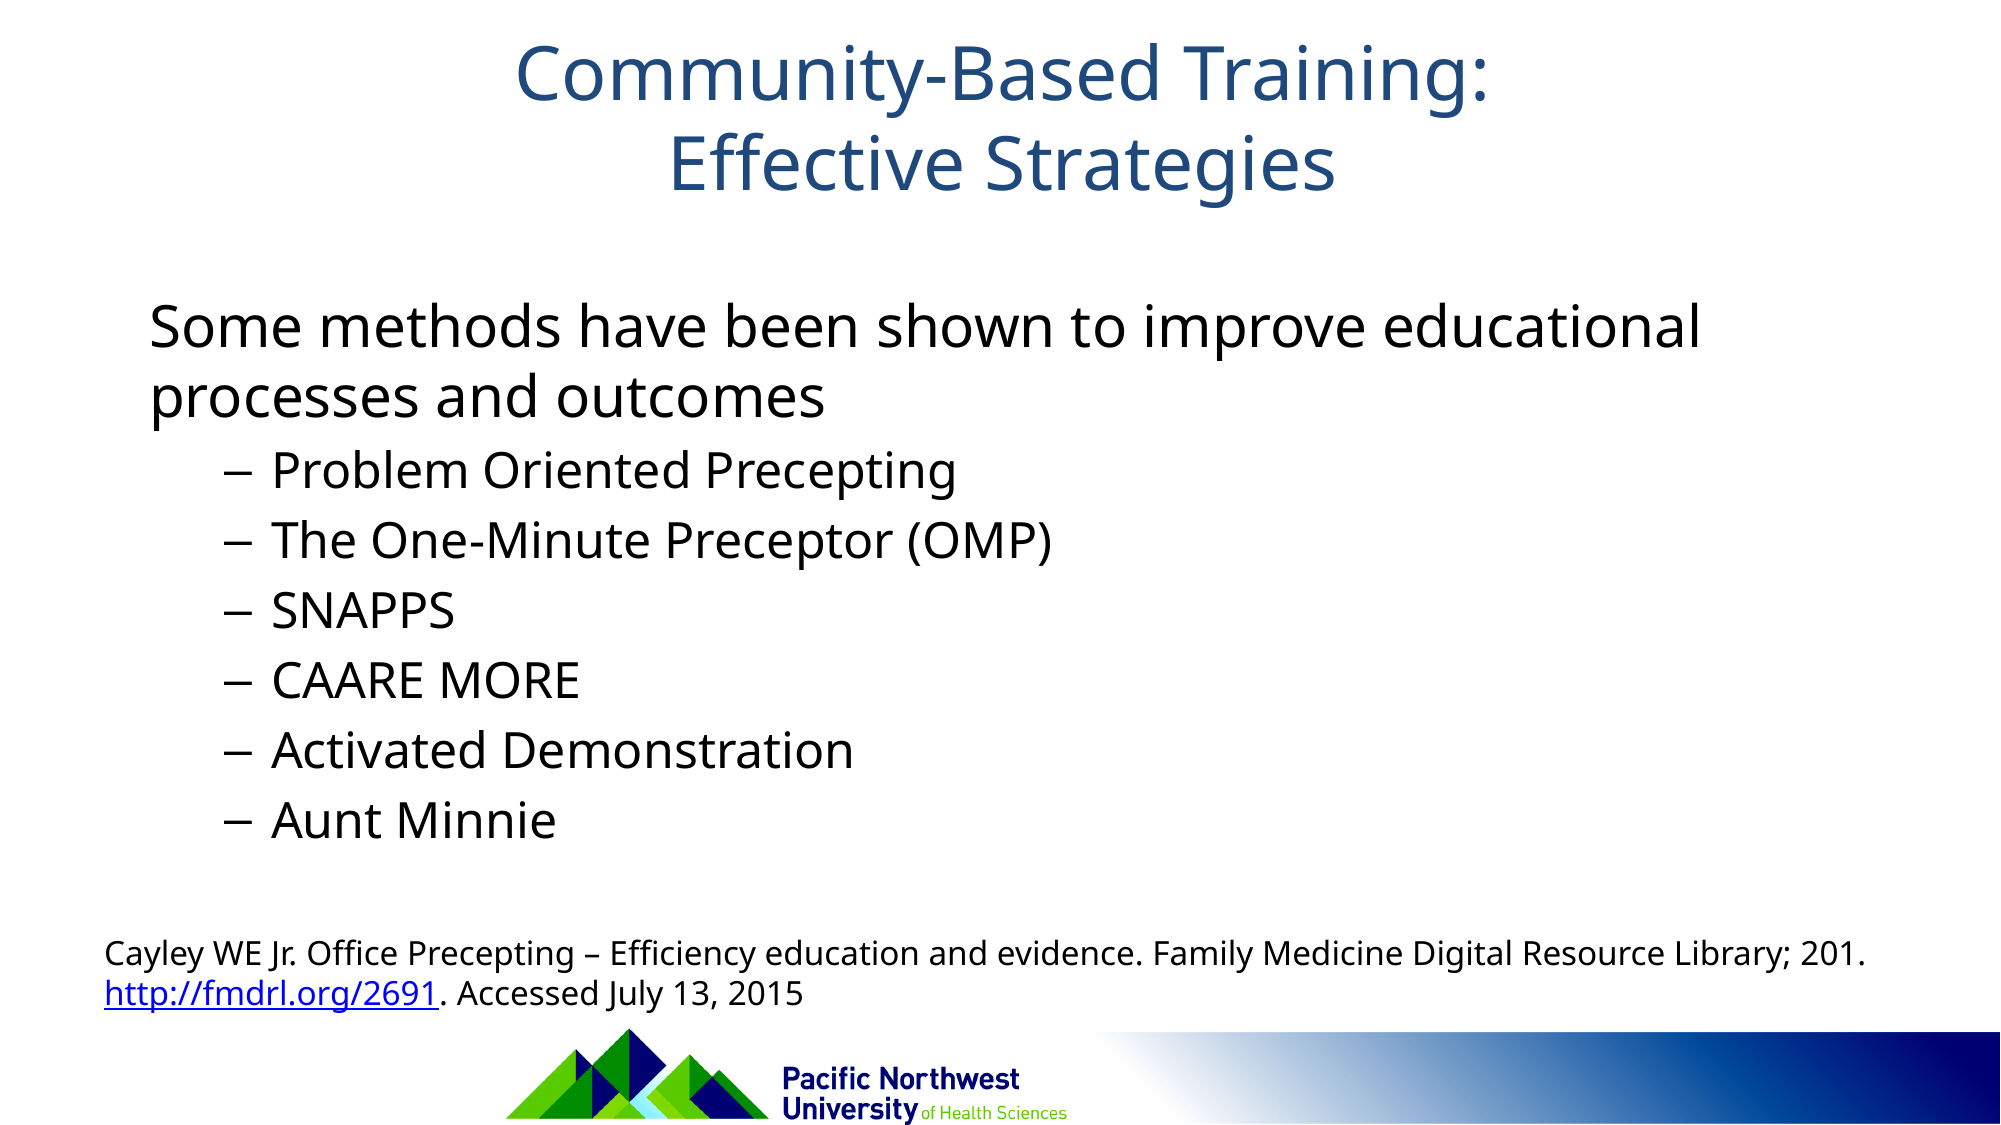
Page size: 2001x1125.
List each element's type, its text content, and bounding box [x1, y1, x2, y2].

title Community-Based Training: Effective Strategies [278, 7, 1728, 223]
text_box Cayley WE Jr. Office Precepting – Efficiency education and evidence. Family Medicine Digital Resource Library; 201. http://fmdrl.org/2691. Accessed July 13, 2015 [89, 924, 1916, 1025]
list Some methods have been shown to improve educational processes and outcomes Problem Oriented Precepting The One-Minute Preceptor (OMP) SNAPPS CAARE MORE Activated Demonstration Aunt Minnie [134, 281, 1853, 924]
picture [492, 1022, 2000, 1125]
